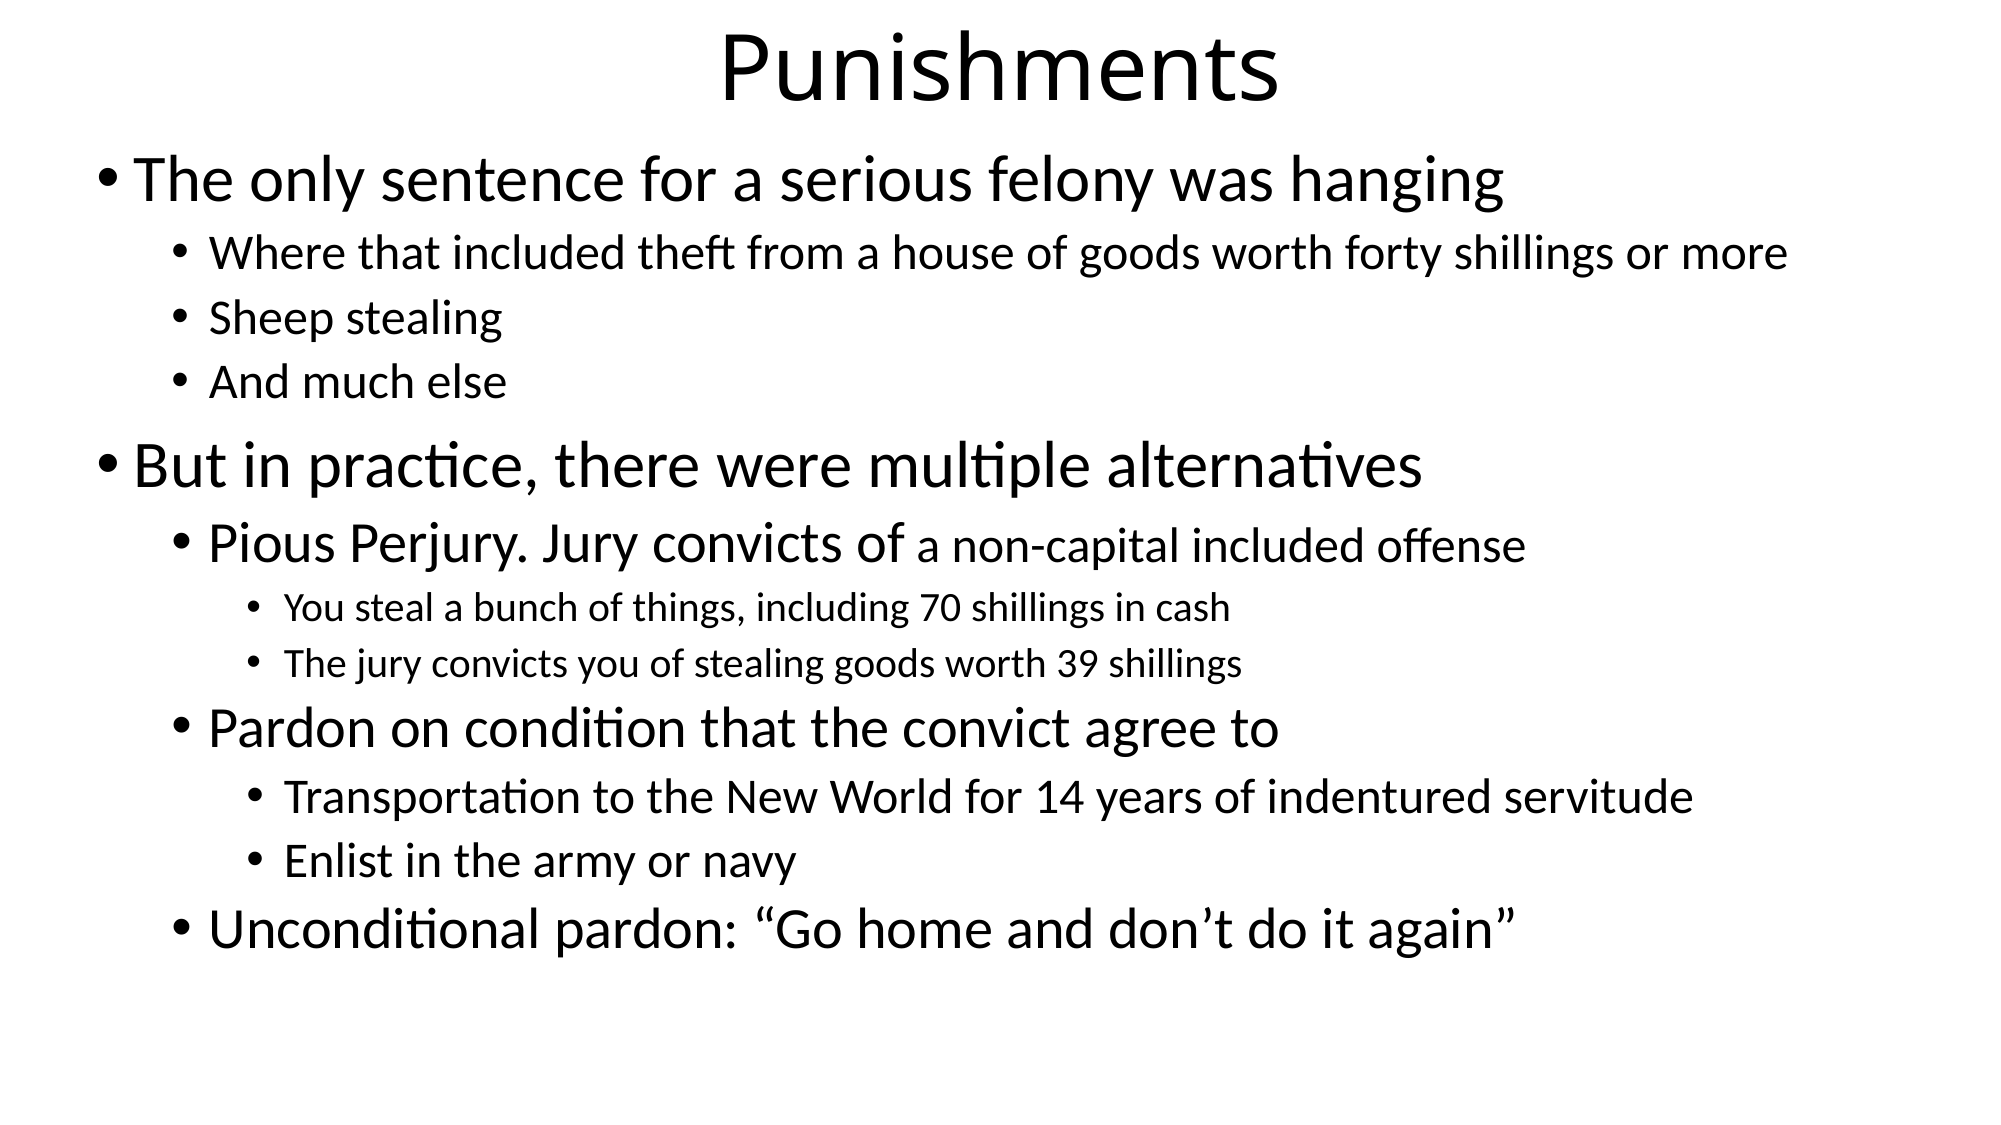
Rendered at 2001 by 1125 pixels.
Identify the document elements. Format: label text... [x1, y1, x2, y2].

title Punishments [137, 5, 1863, 136]
list The only sentence for a serious felony was hanging Where that included theft from a house of goods worth forty shillings or more Sheep stealing And much else But in practice, there were multiple alternatives Pious Perjury. Jury convicts of a non-capital included offense You steal a bunch of things, including 70 shillings in cash The jury convicts you of stealing goods worth 39 shillings Pardon on condition that the convict agree to Transportation to the New World for 14 years of indentured servitude Enlist in the army or navy Unconditional pardon: “Go home and don’t do it again” [81, 136, 1905, 1125]
